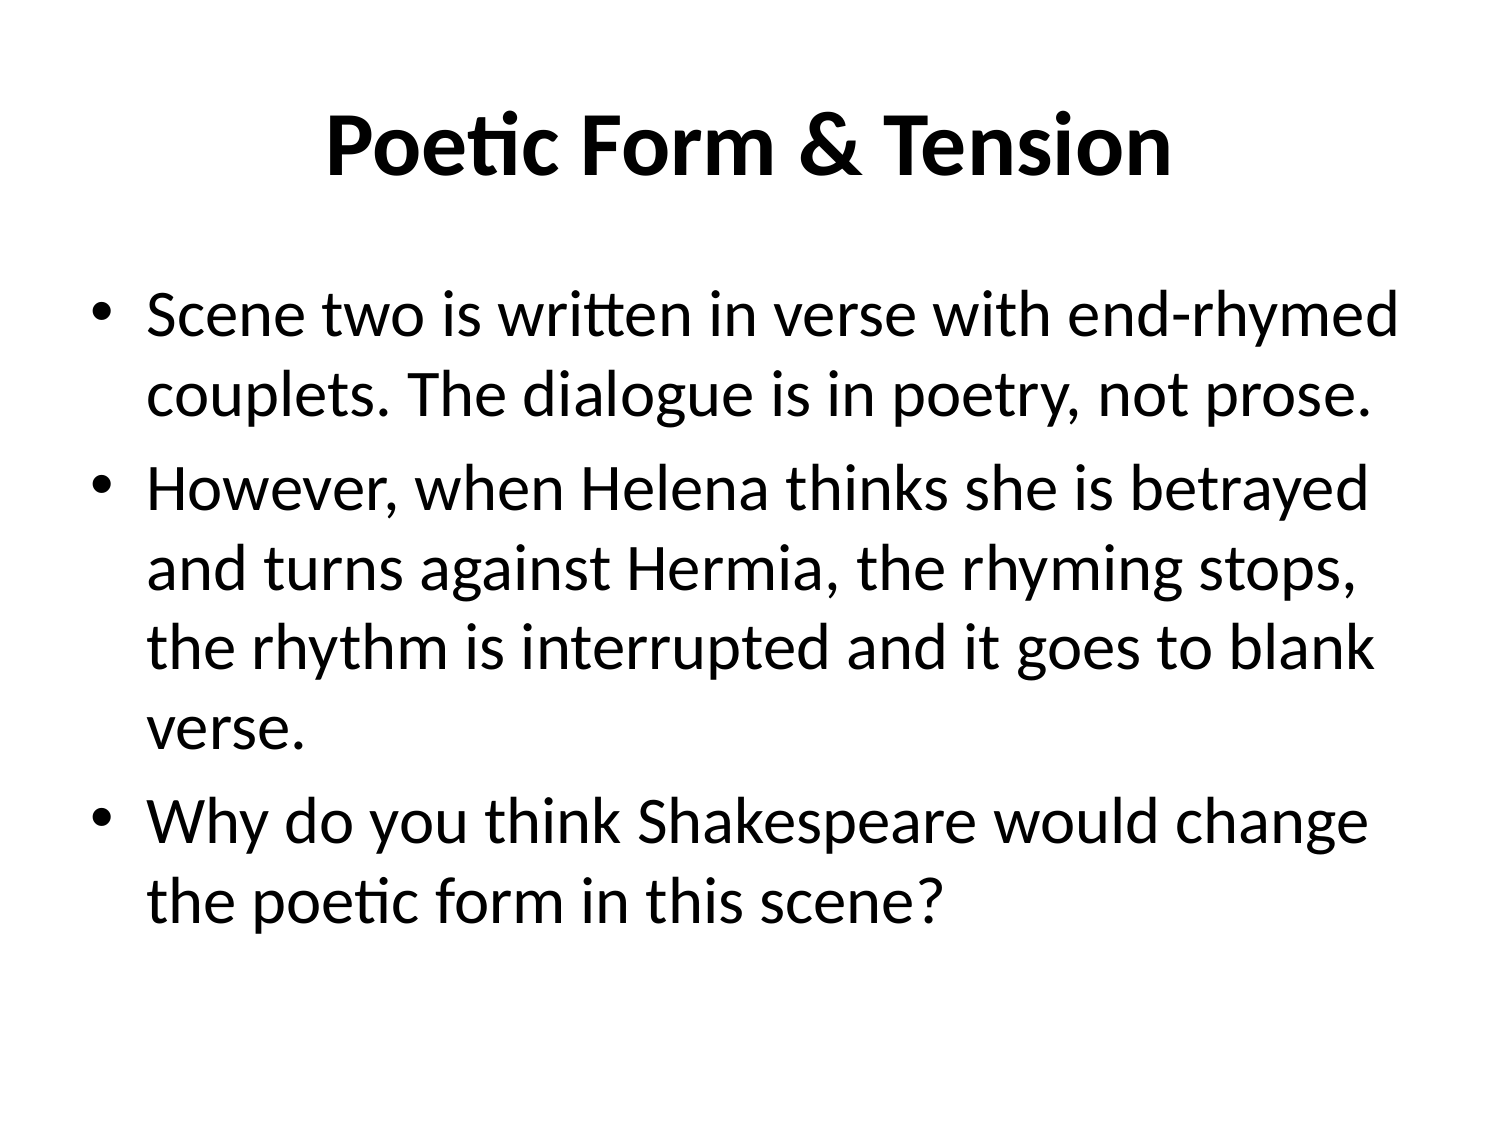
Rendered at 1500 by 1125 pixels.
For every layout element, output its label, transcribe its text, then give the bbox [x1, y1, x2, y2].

title Poetic Form & Tension [75, 45, 1425, 233]
list Scene two is written in verse with end-rhymed couplets. The dialogue is in poetry, not prose. However, when Helena thinks she is betrayed and turns against Hermia, the rhyming stops, the rhythm is interrupted and it goes to blank verse. Why do you think Shakespeare would change the poetic form in this scene? [75, 262, 1425, 1005]
